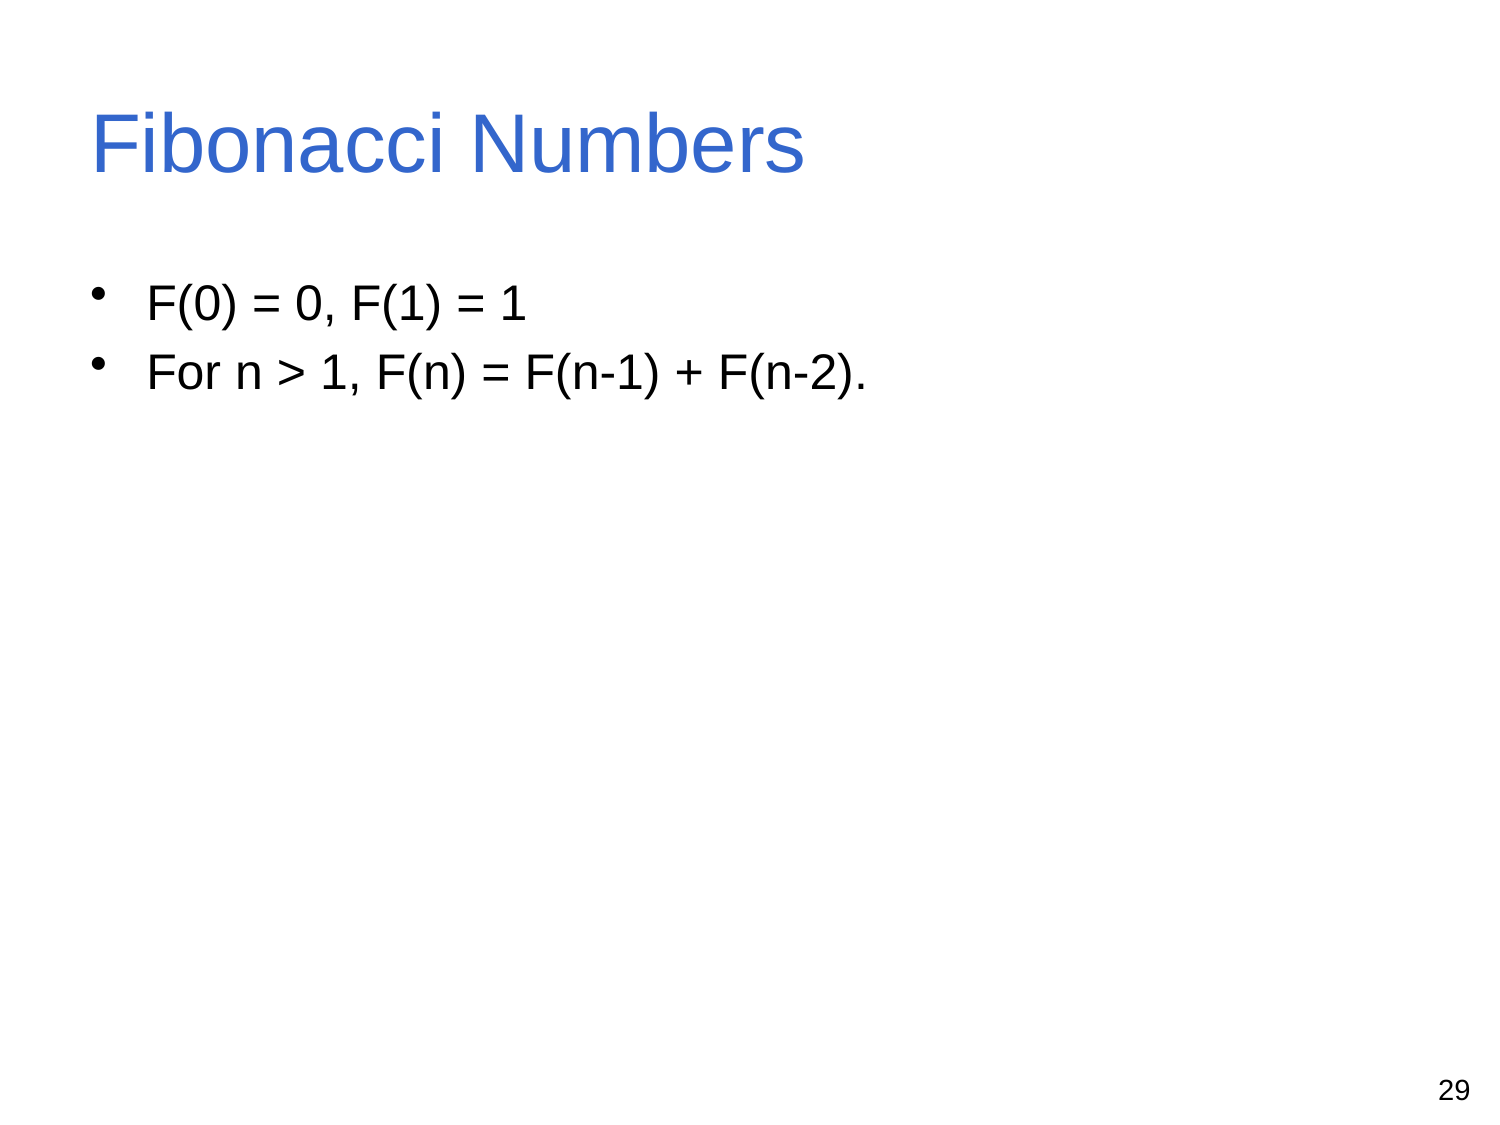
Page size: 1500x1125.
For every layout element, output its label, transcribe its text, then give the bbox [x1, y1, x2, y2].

list F(0) = 0, F(1) = 1 For n > 1, F(n) = F(n-1) + F(n-2). [75, 262, 1425, 1005]
title Fibonacci Numbers [74, 44, 1426, 233]
